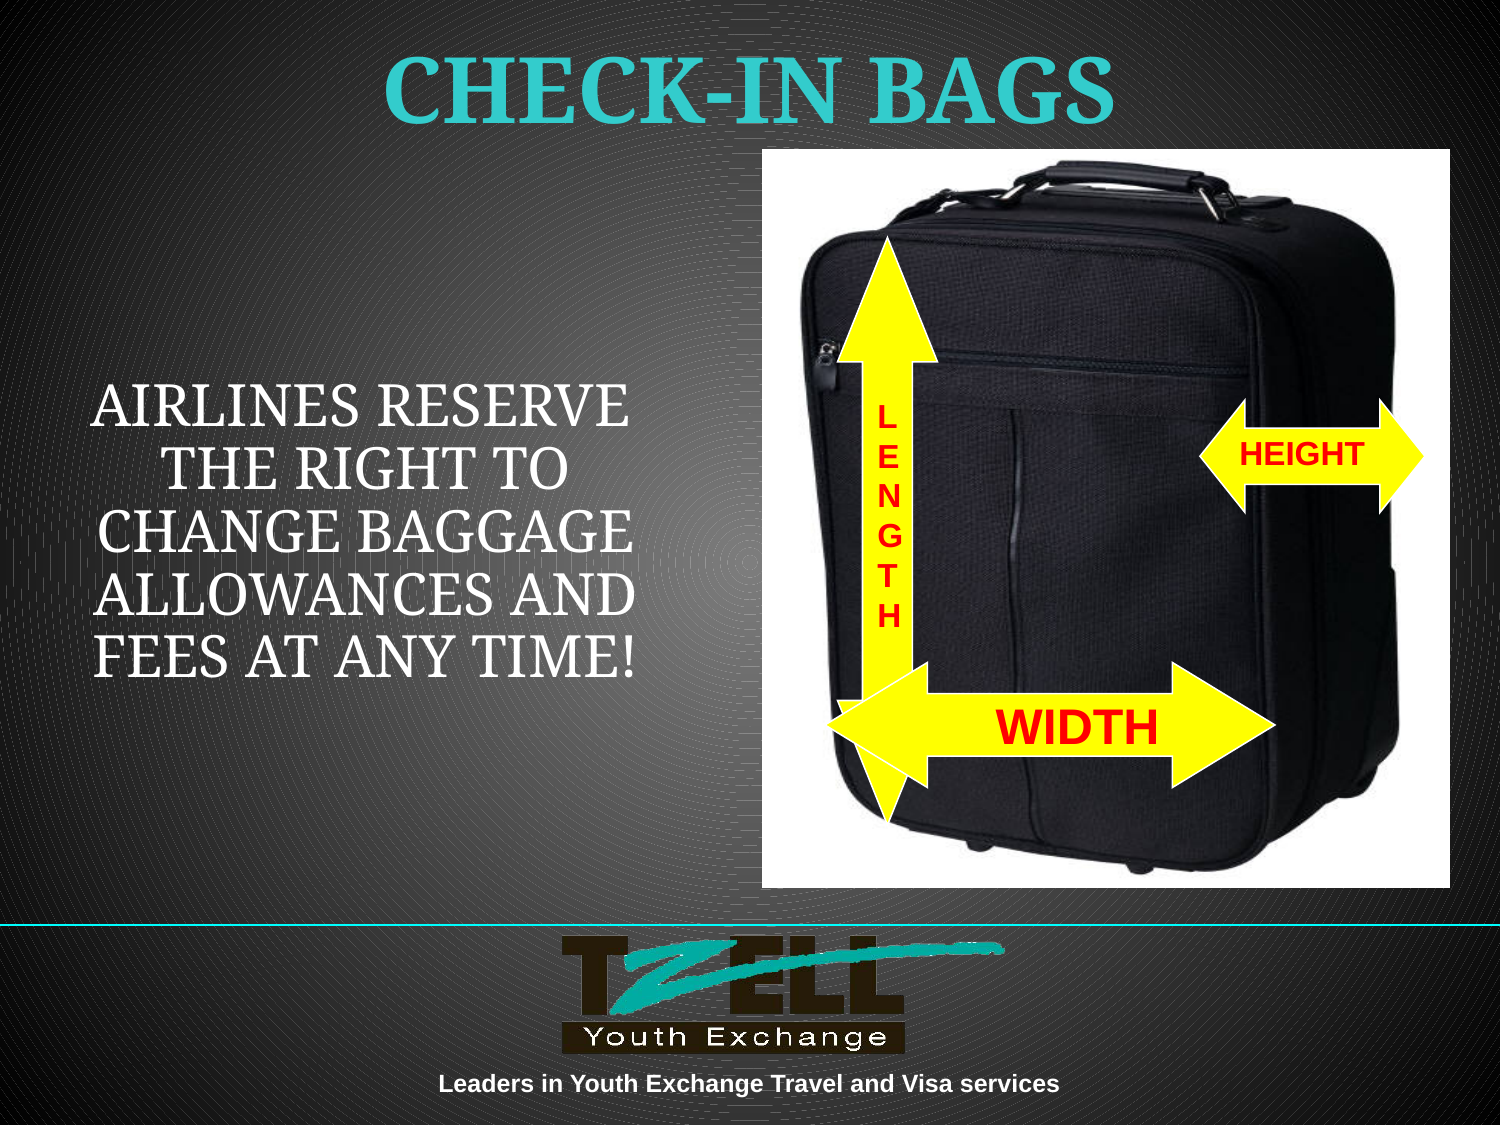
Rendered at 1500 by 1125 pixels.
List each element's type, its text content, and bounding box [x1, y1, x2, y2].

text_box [762, 149, 1451, 888]
list AIRLINES RESERVE THE RIGHT TO CHANGE BAGGAGE ALLOWANCES AND FEES AT ANY TIME! [0, 137, 675, 950]
picture [512, 887, 1050, 1045]
title CHECK-IN BAGS [112, 24, 1388, 150]
footer Leaders in Youth Exchange Travel and Visa services [0, 1045, 1500, 1121]
